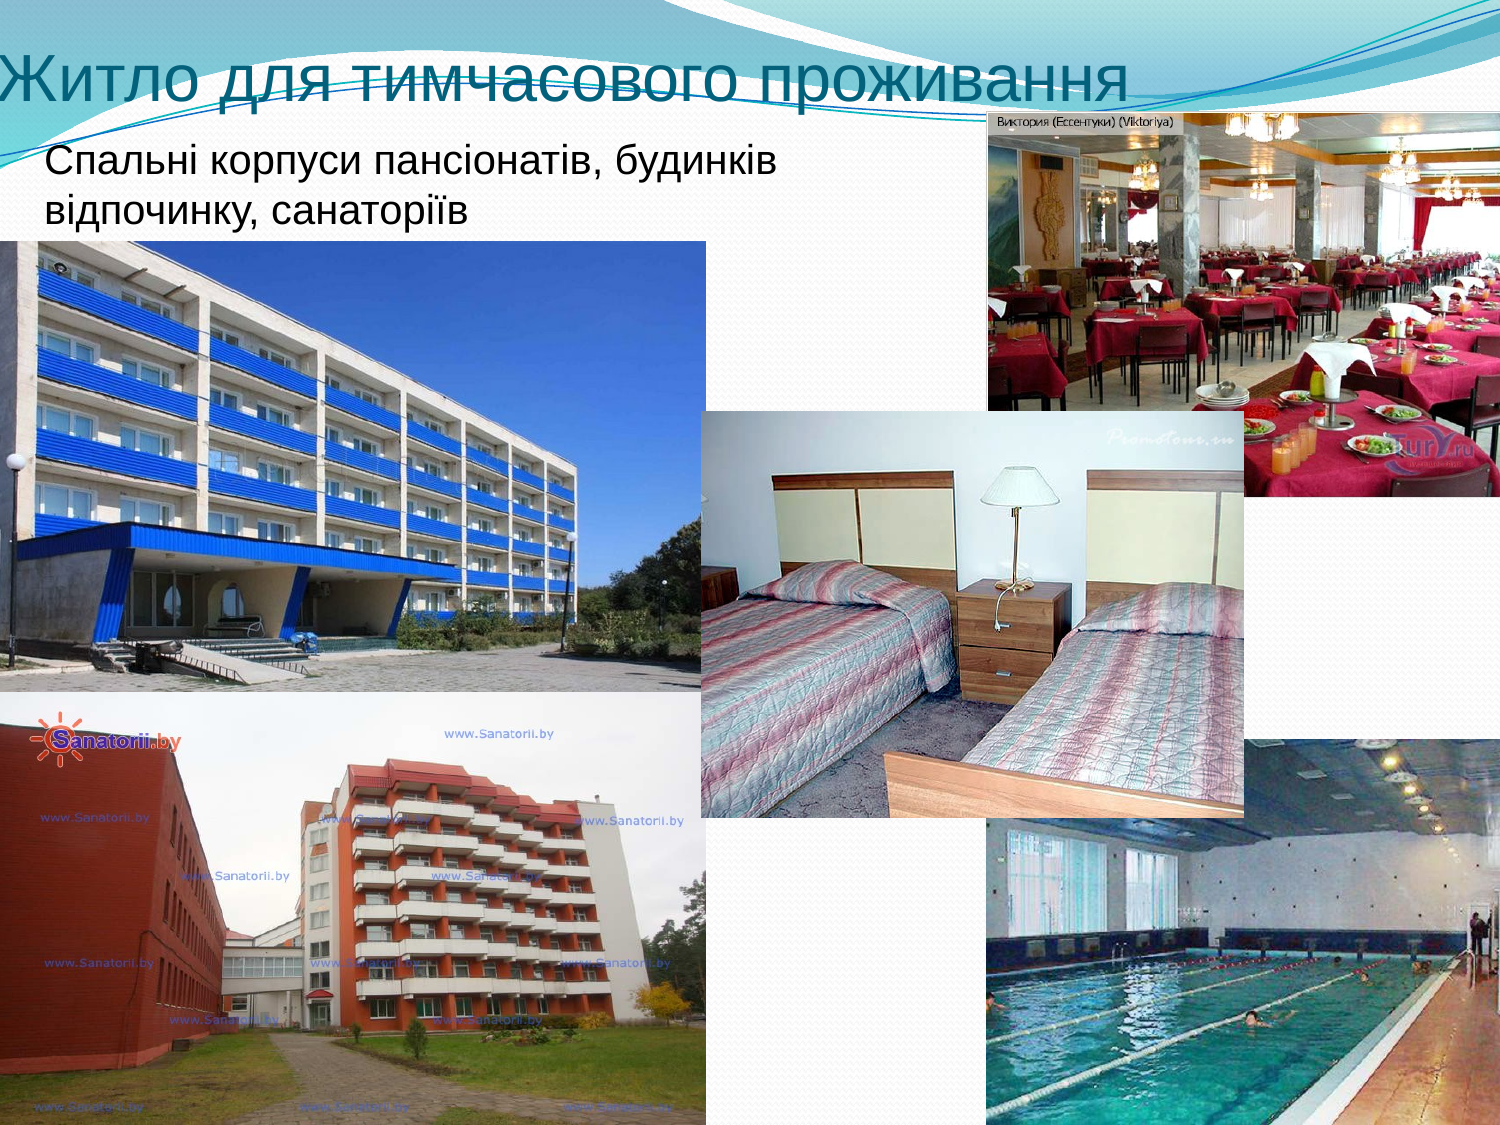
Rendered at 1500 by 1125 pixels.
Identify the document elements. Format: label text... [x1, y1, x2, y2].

text_box Спальні корпуси пансіонатів, будинків відпочинку, санаторіїв [29, 125, 913, 241]
picture [985, 739, 1500, 1125]
title Житло для тимчасового проживання [0, 2, 1500, 115]
picture [0, 111, 1500, 1125]
